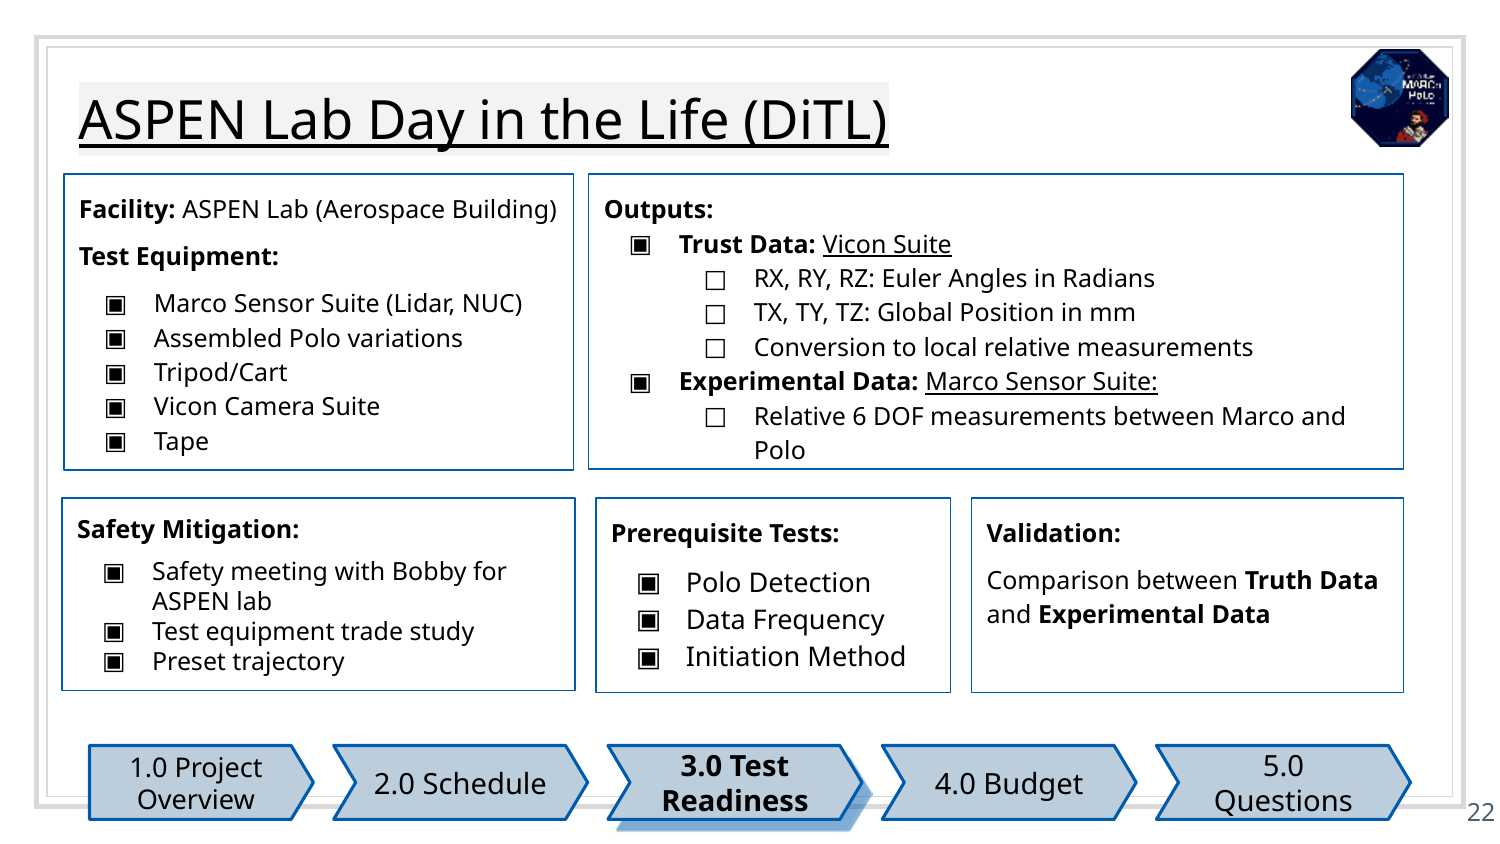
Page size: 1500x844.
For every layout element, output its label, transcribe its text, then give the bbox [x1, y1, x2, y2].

picture [1351, 49, 1449, 147]
text_box Outputs: Trust Data: Vicon Suite RX, RY, RZ: Euler Angles in Radians TX, TY, TZ: Global Position in mm Conversion to local relative measurements Experimental Data: Marco Sensor Suite: Relative 6 DOF measurements between Marco and Polo [588, 174, 1404, 470]
text_box Safety Mitigation: Safety meeting with Bobby for ASPEN lab Test equipment trade study Preset trajectory [62, 498, 576, 691]
slide_number 22 [1436, 780, 1500, 844]
text_box 3.0 Test Readiness [607, 745, 862, 820]
text_box Validation: Comparison between Truth Data and Experimental Data [971, 498, 1404, 693]
text_box 5.0 Questions [1156, 745, 1411, 820]
text_box Facility: ASPEN Lab (Aerospace Building) Test Equipment: Marco Sensor Suite (Lidar, NUC) Assembled Polo variations Tripod/Cart Vicon Camera Suite Tape [63, 174, 574, 471]
text_box [942, 470, 1229, 517]
text_box 1.0 Project Overview [89, 745, 314, 820]
text_box Prerequisite Tests: Polo Detection Data Frequency Initiation Method [595, 498, 951, 693]
text_box 2.0 Schedule [333, 745, 588, 820]
title ASPEN Lab Day in the Life (DiTL) [63, 55, 1437, 181]
text_box 4.0 Budget [882, 745, 1137, 820]
